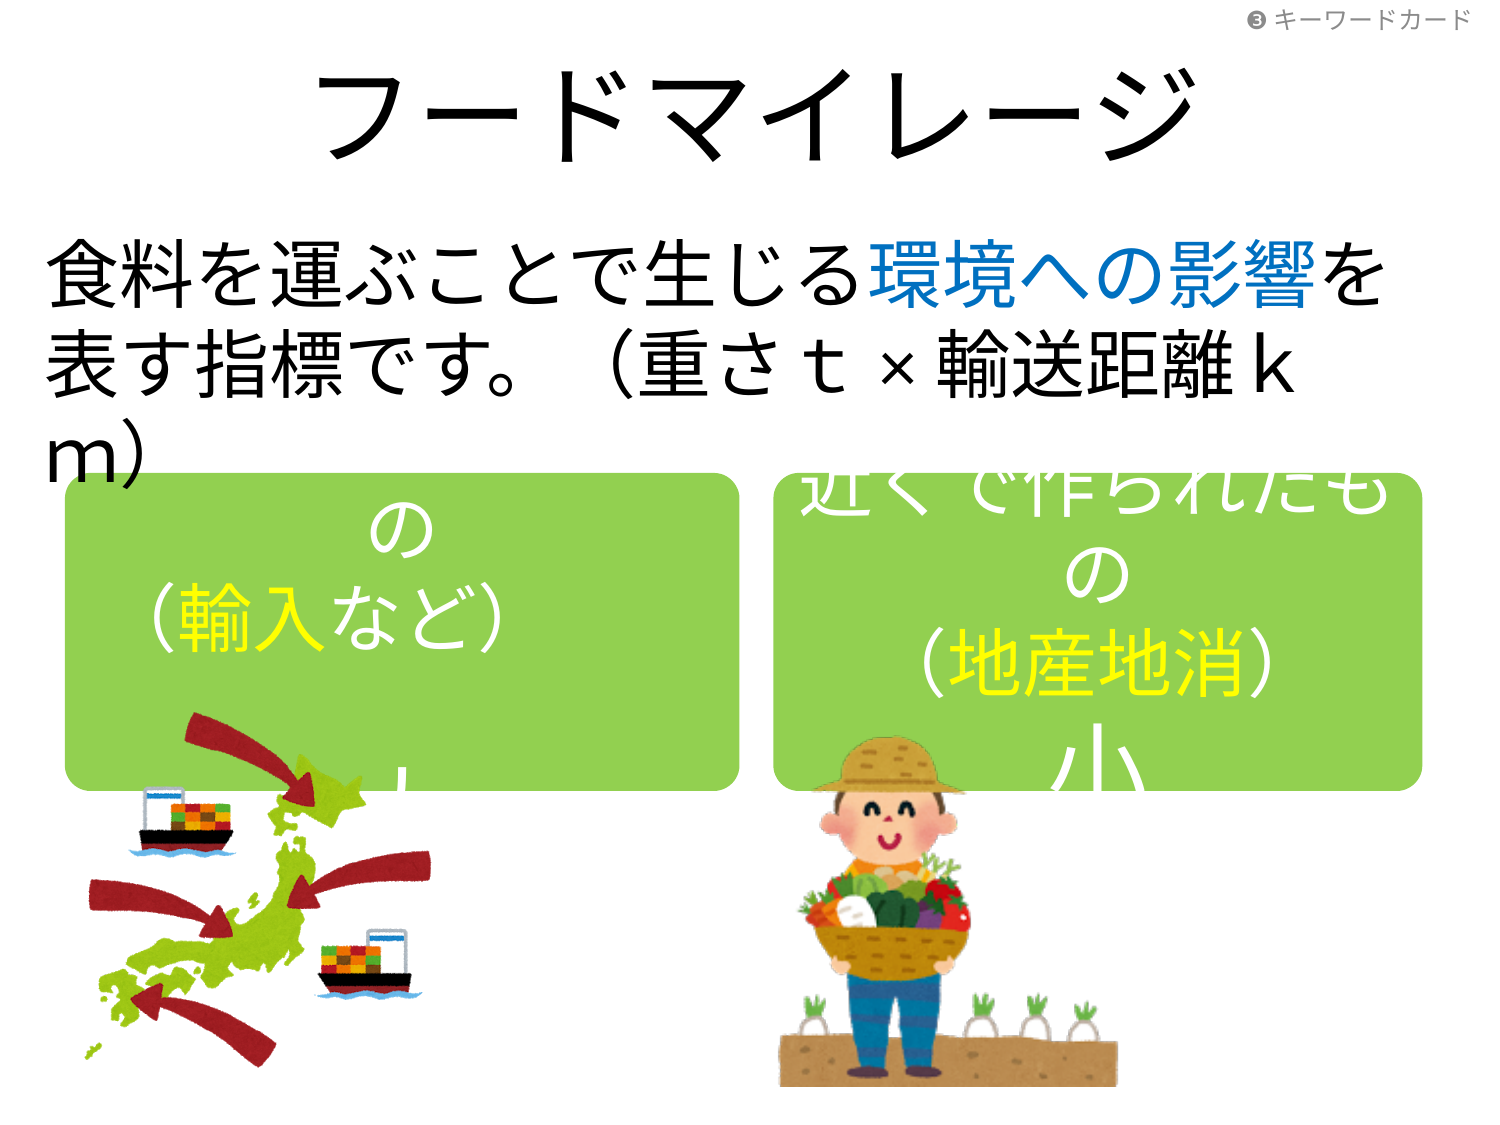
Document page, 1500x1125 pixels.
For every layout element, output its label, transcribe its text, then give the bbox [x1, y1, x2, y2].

picture [64, 694, 457, 1087]
list 食料を運ぶことで生じる環境への影響を表す指標です。（重さｔ×輸送距離ｋｍ） [29, 219, 1459, 407]
footer ❸キーワードカード [1219, 0, 1500, 50]
text_box 遠くで作られたもの （輸入など） 大 [62, 470, 742, 794]
title フードマイレージ [77, 19, 1428, 207]
picture [773, 734, 1126, 1087]
text_box 近くで作られたもの （地産地消） 小 [771, 470, 1425, 794]
